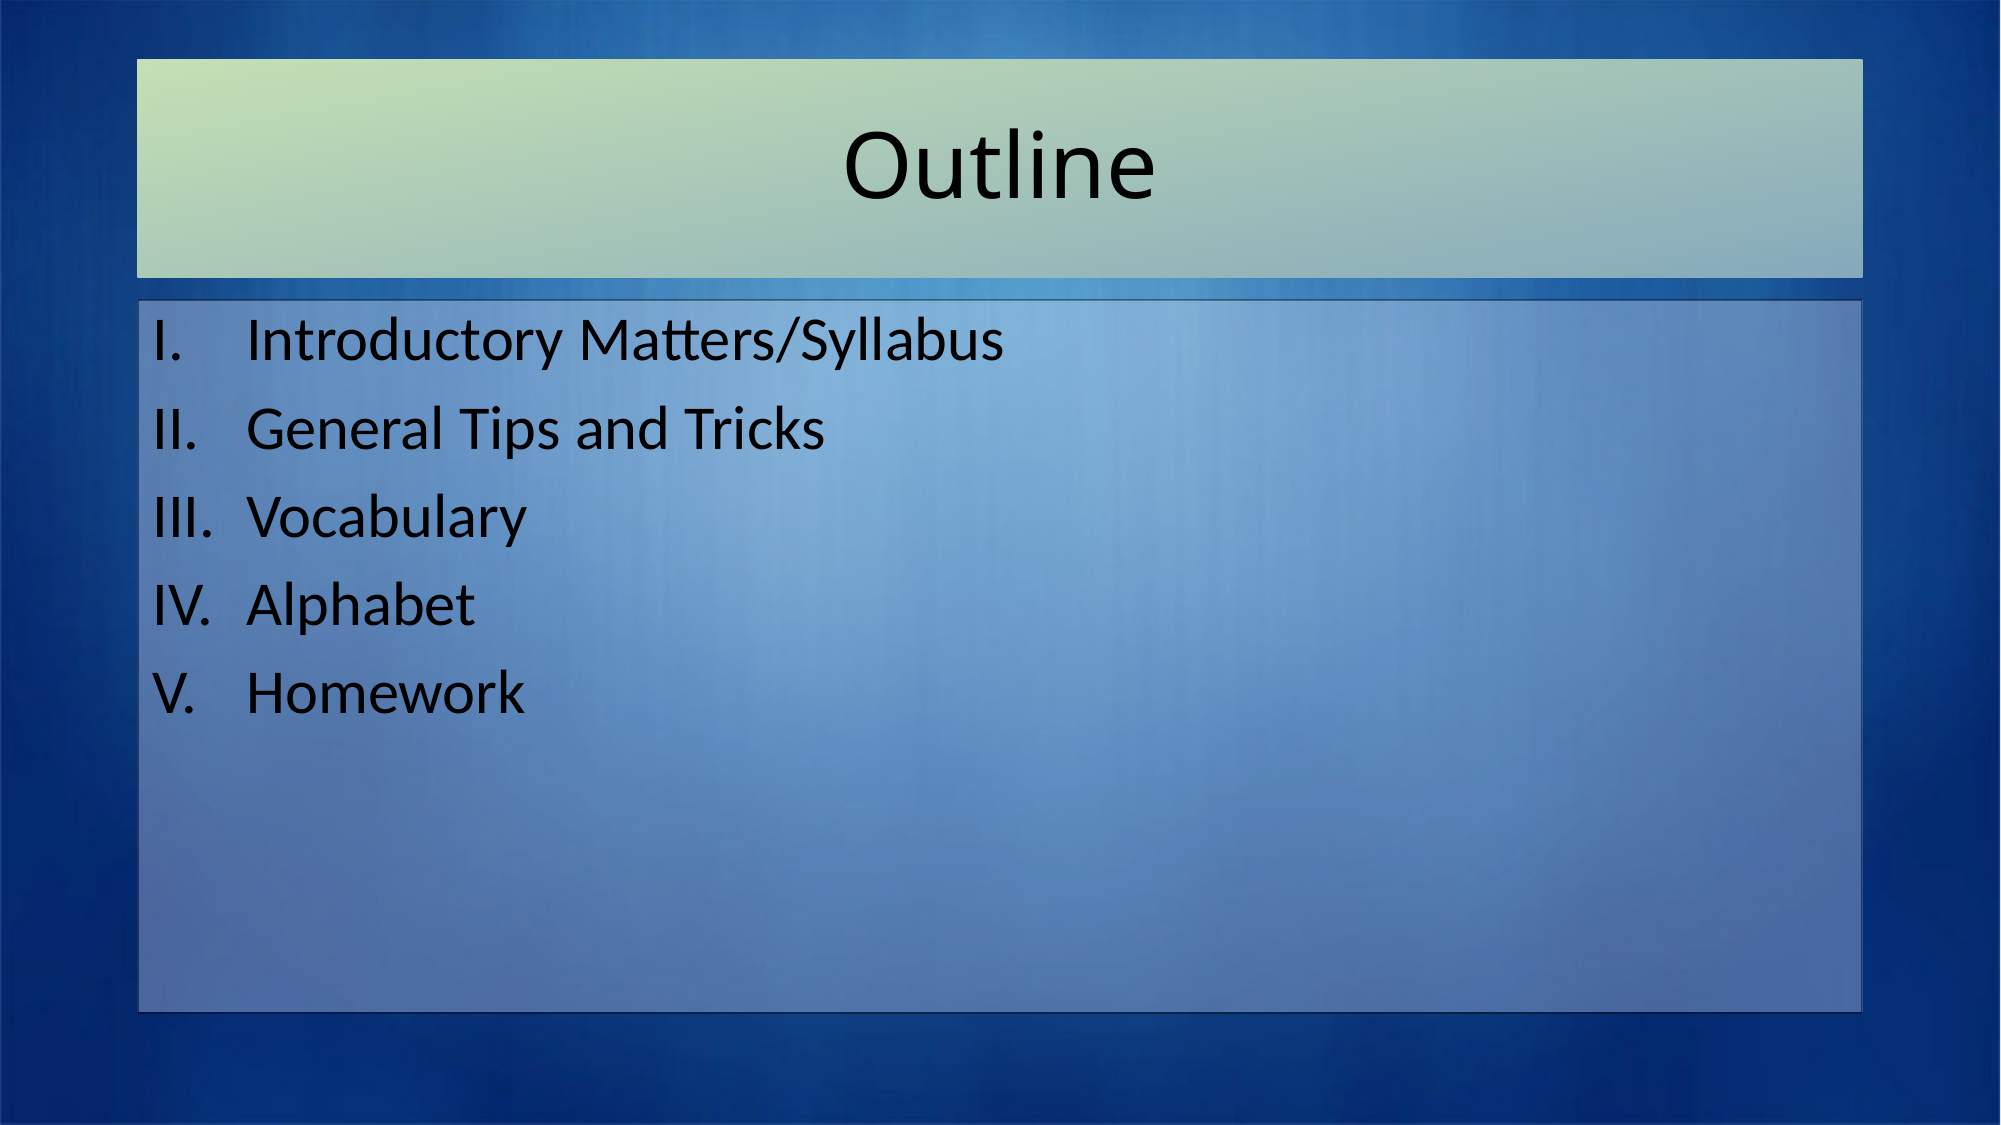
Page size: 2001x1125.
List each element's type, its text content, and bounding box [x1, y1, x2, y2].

picture [0, 0, 2001, 1125]
list Introductory Matters/Syllabus General Tips and Tricks Vocabulary Alphabet Homework [137, 299, 1863, 1014]
title Outline [137, 59, 1863, 278]
